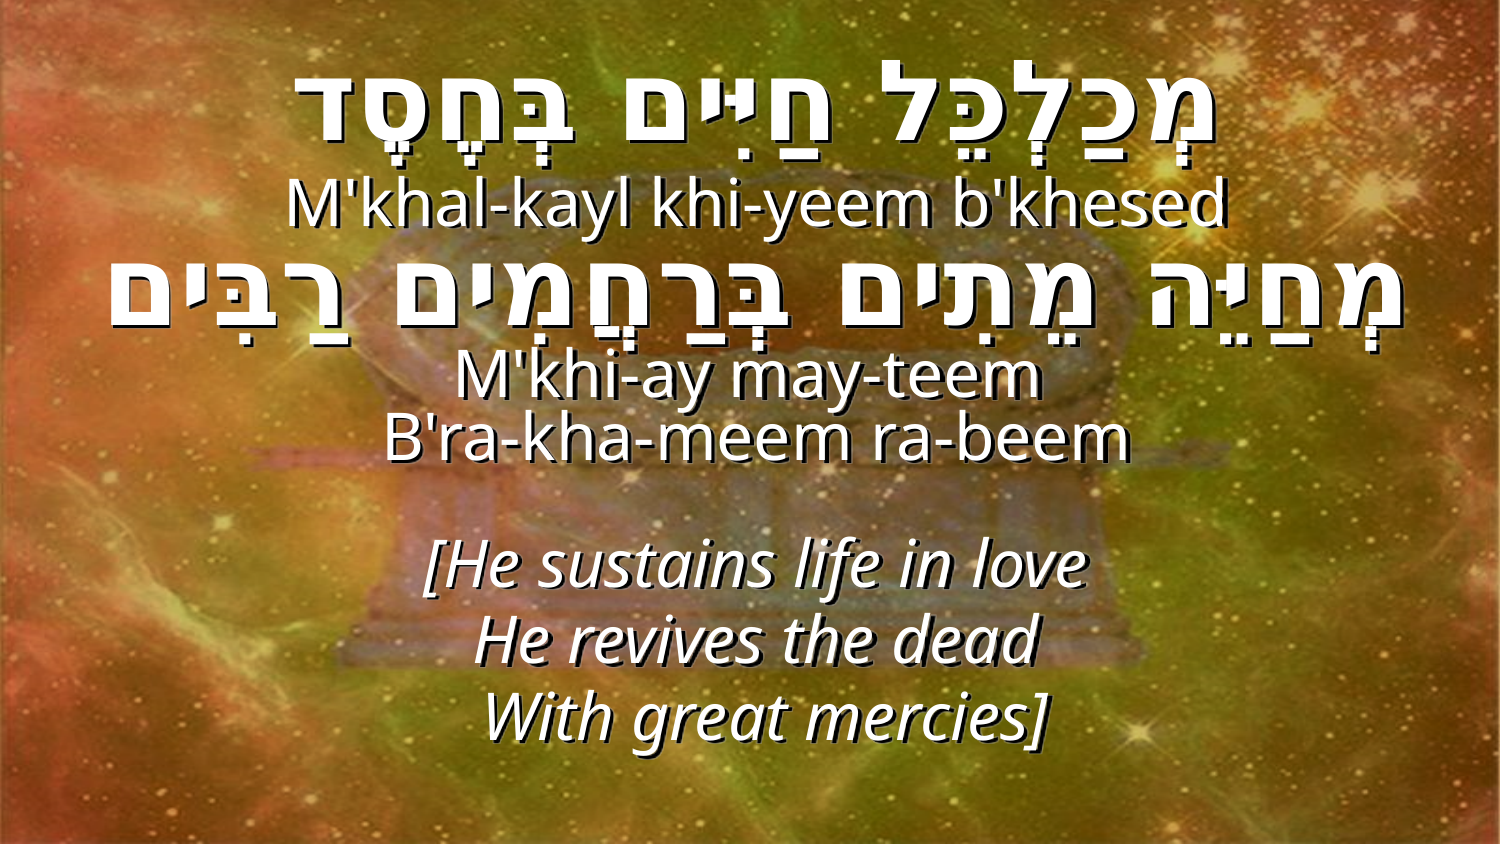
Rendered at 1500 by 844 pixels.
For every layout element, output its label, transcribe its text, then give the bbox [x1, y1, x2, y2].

list מְכַלְכֵּל חַיִּים בְּחֶסֶד M'khal-kayl khi-yeem b'khesed מְחַיֵּה מֵתִים בְּרַחֲמִים רַבִּים M'khi-ay may-teem B'ra-kha-meem ra-beem [He sustains life in love He revives the dead With great mercies] [62, 46, 1450, 822]
picture [0, 0, 1500, 844]
